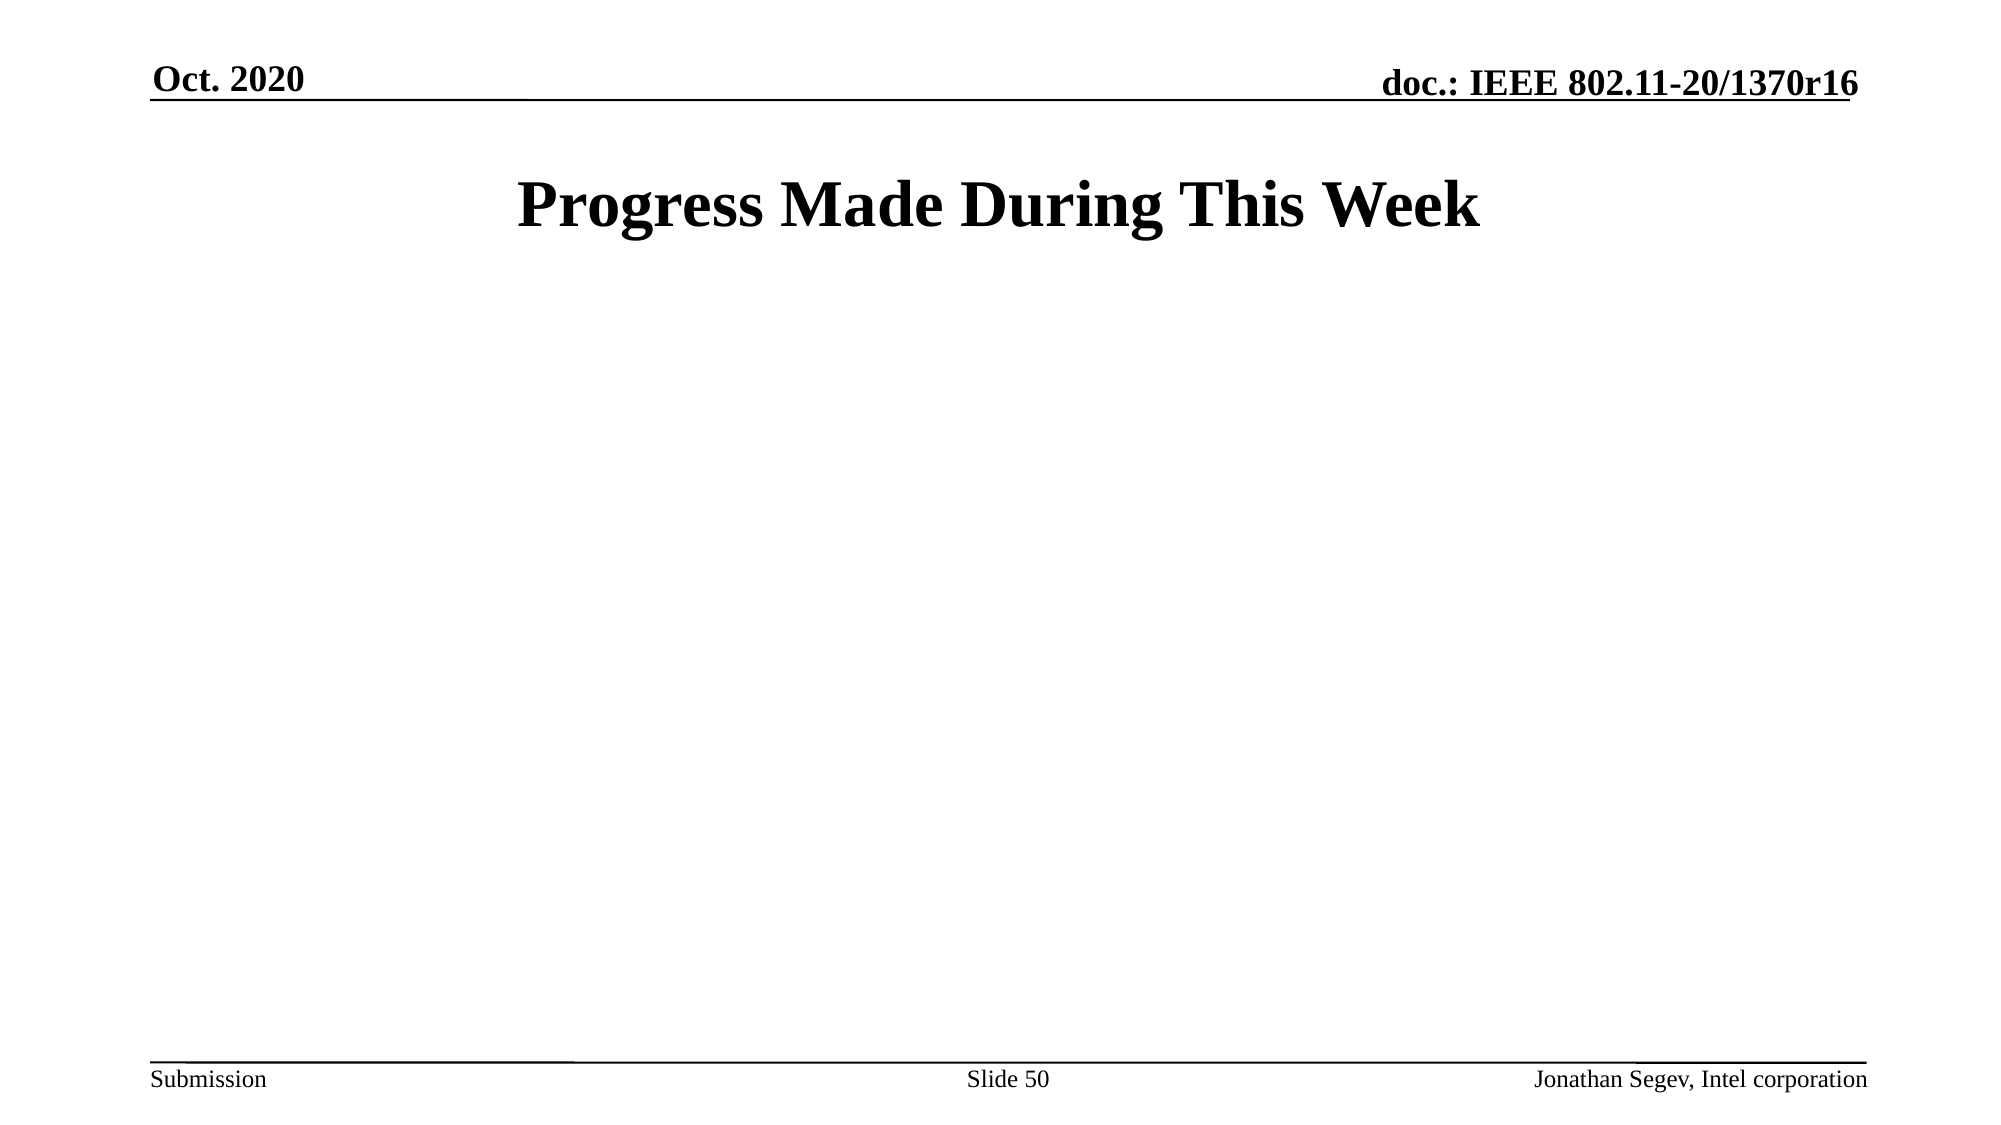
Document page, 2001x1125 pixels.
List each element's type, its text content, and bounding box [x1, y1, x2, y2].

title Progress Made During This Week [149, 112, 1850, 288]
footer Jonathan Segev, Intel corporation [1171, 1061, 1869, 1093]
slide_number Slide 50 [950, 1061, 1067, 1123]
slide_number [152, 54, 563, 100]
